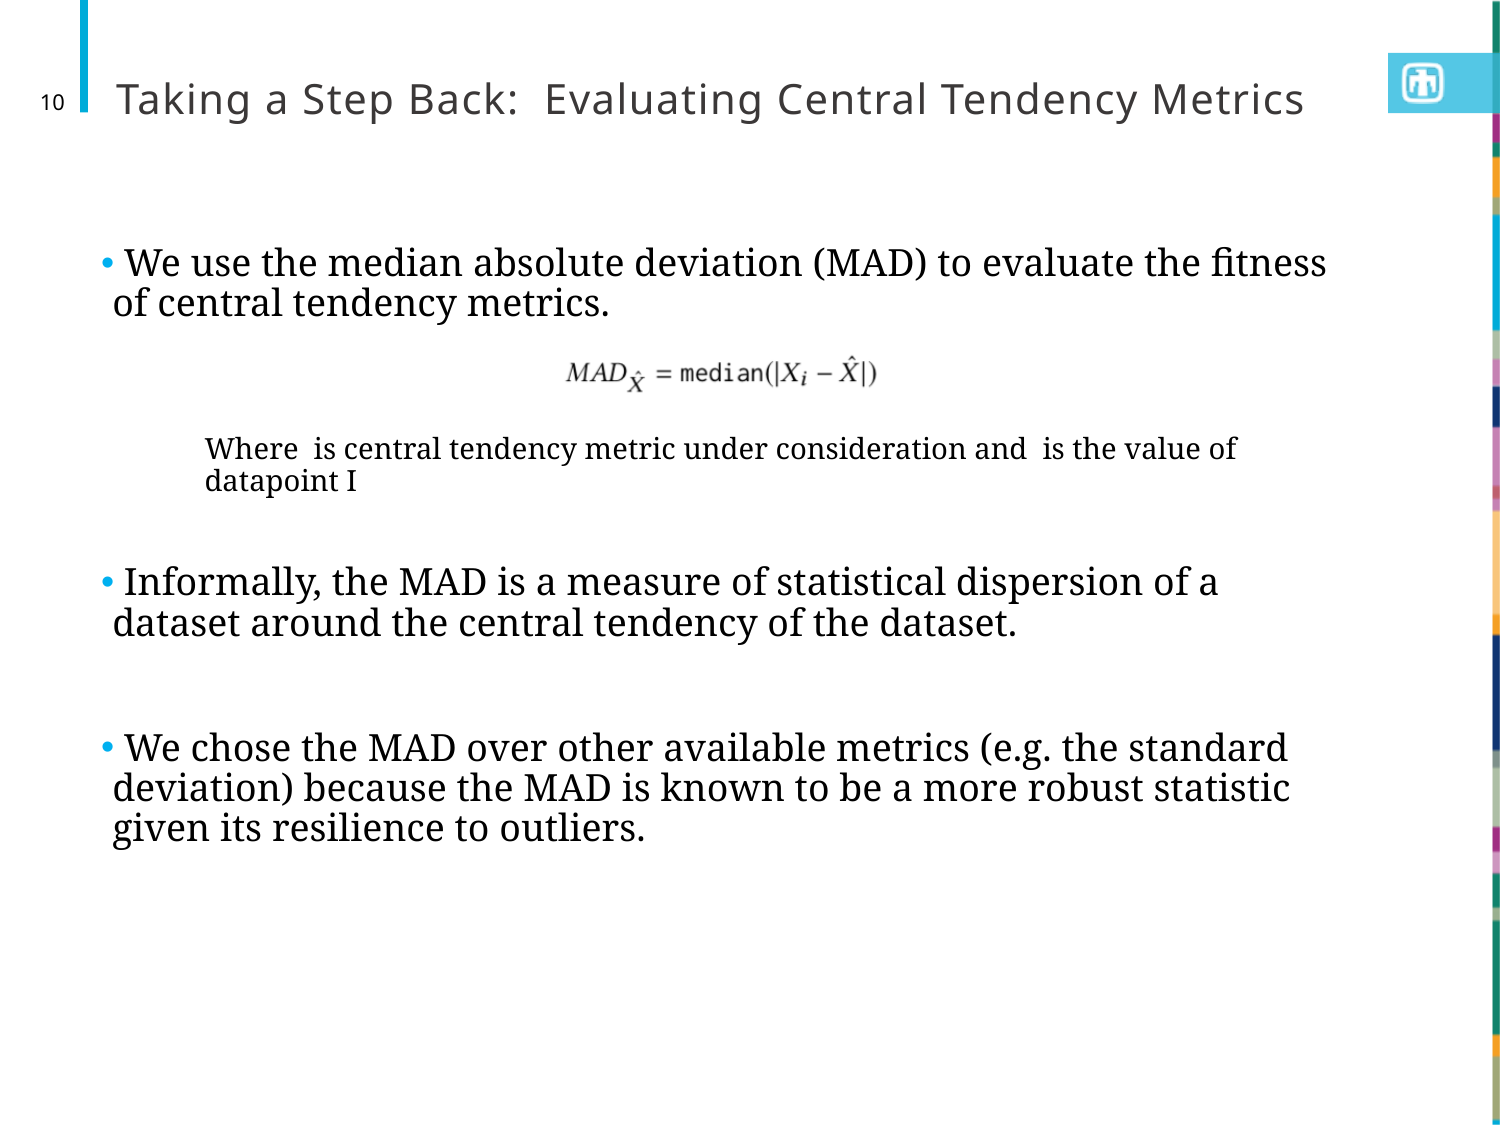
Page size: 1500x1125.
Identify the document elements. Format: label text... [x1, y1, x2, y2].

picture [1401, 62, 1445, 104]
title Taking a Step Back: Evaluating Central Tendency Metrics [101, 36, 1339, 131]
slide_number 10 [7, 73, 80, 133]
picture [525, 339, 914, 401]
picture [1493, 330, 1499, 1120]
picture [1493, 1, 1500, 215]
